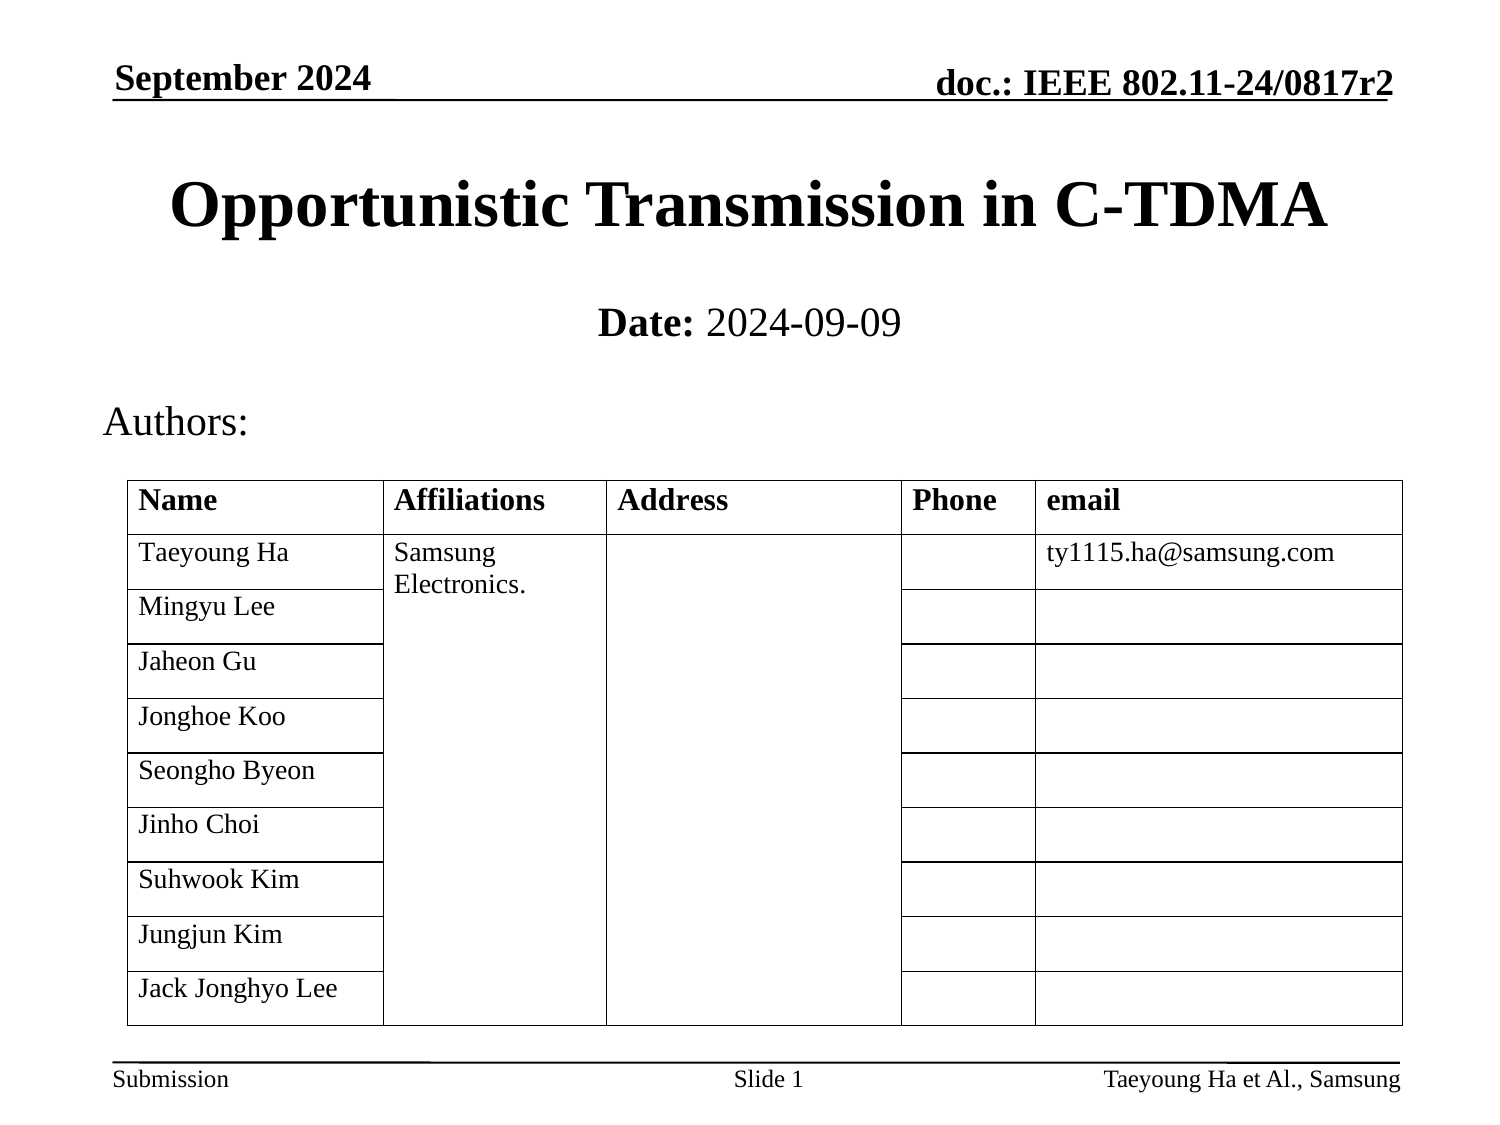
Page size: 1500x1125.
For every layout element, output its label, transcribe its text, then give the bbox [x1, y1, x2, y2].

list Date: 2024-09-09 [112, 287, 1388, 353]
footer Taeyoung Ha et Al., Samsung [902, 1080, 1402, 1093]
text_box Authors: [87, 386, 325, 449]
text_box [112, 479, 1404, 1073]
slide_number Slide 1 [712, 1081, 826, 1123]
title Opportunistic Transmission in C-TDMA [112, 112, 1388, 287]
